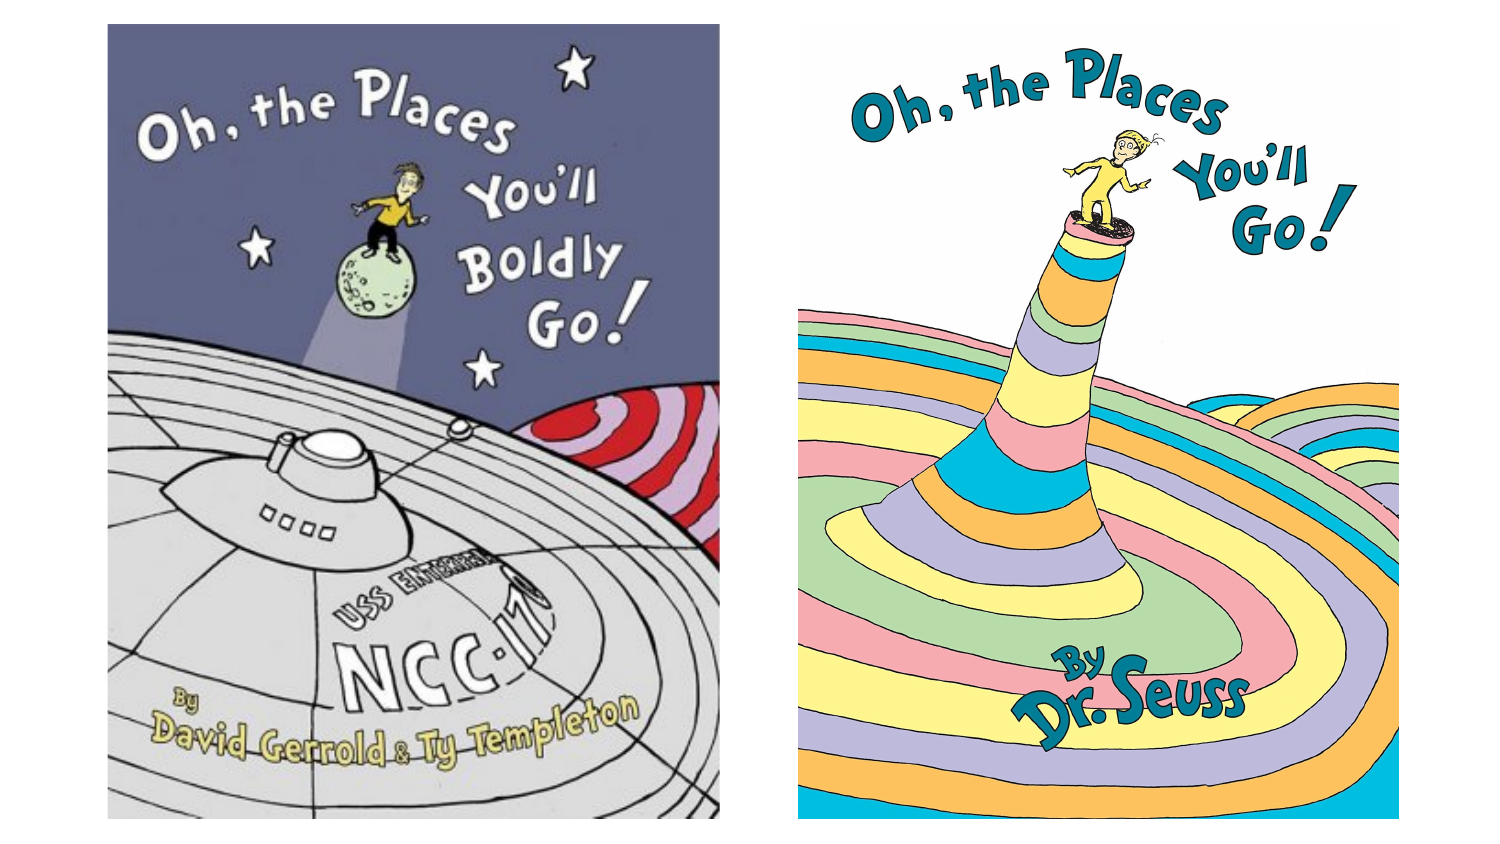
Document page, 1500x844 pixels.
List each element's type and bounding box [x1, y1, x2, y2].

picture [798, 24, 1400, 819]
picture [107, 24, 721, 819]
